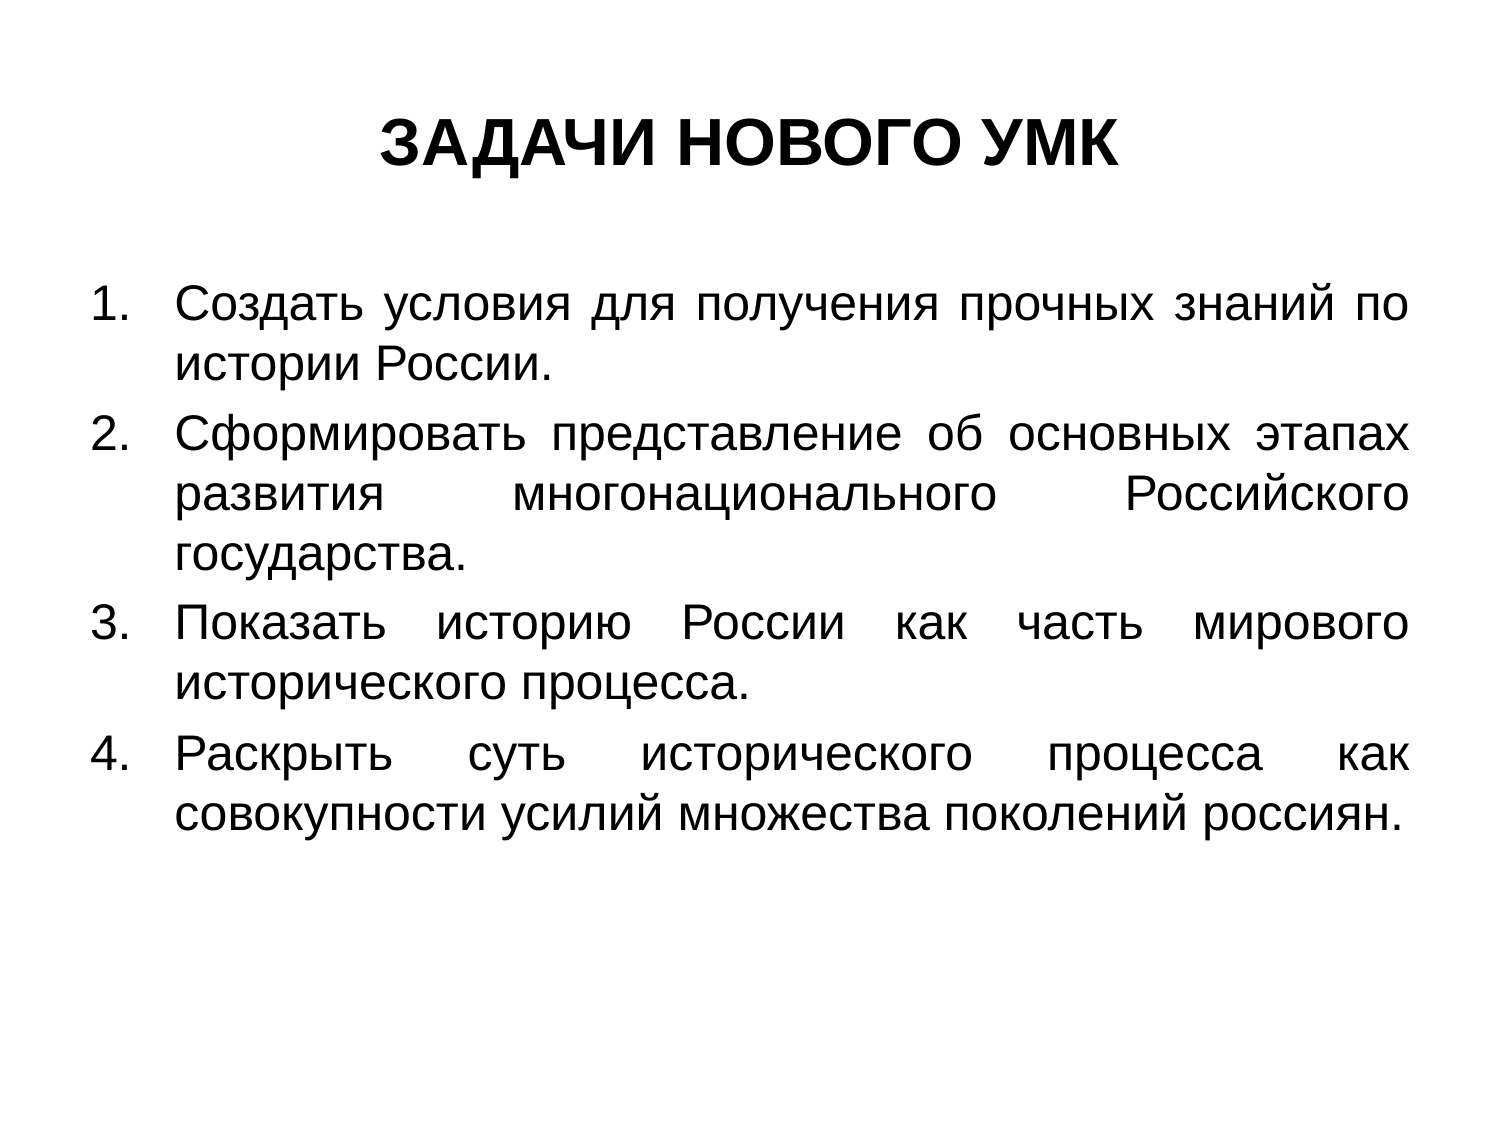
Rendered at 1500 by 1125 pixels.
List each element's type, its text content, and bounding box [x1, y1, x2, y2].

title ЗАДАЧИ НОВОГО УМК [75, 45, 1425, 233]
list Создать условия для получения прочных знаний по истории России. Сформировать представление об основных этапах развития многонационального Российского государства. Показать историю России как часть мирового исторического процесса. Раскрыть суть исторического процесса как совокупности усилий множества поколений россиян. [75, 262, 1425, 1005]
